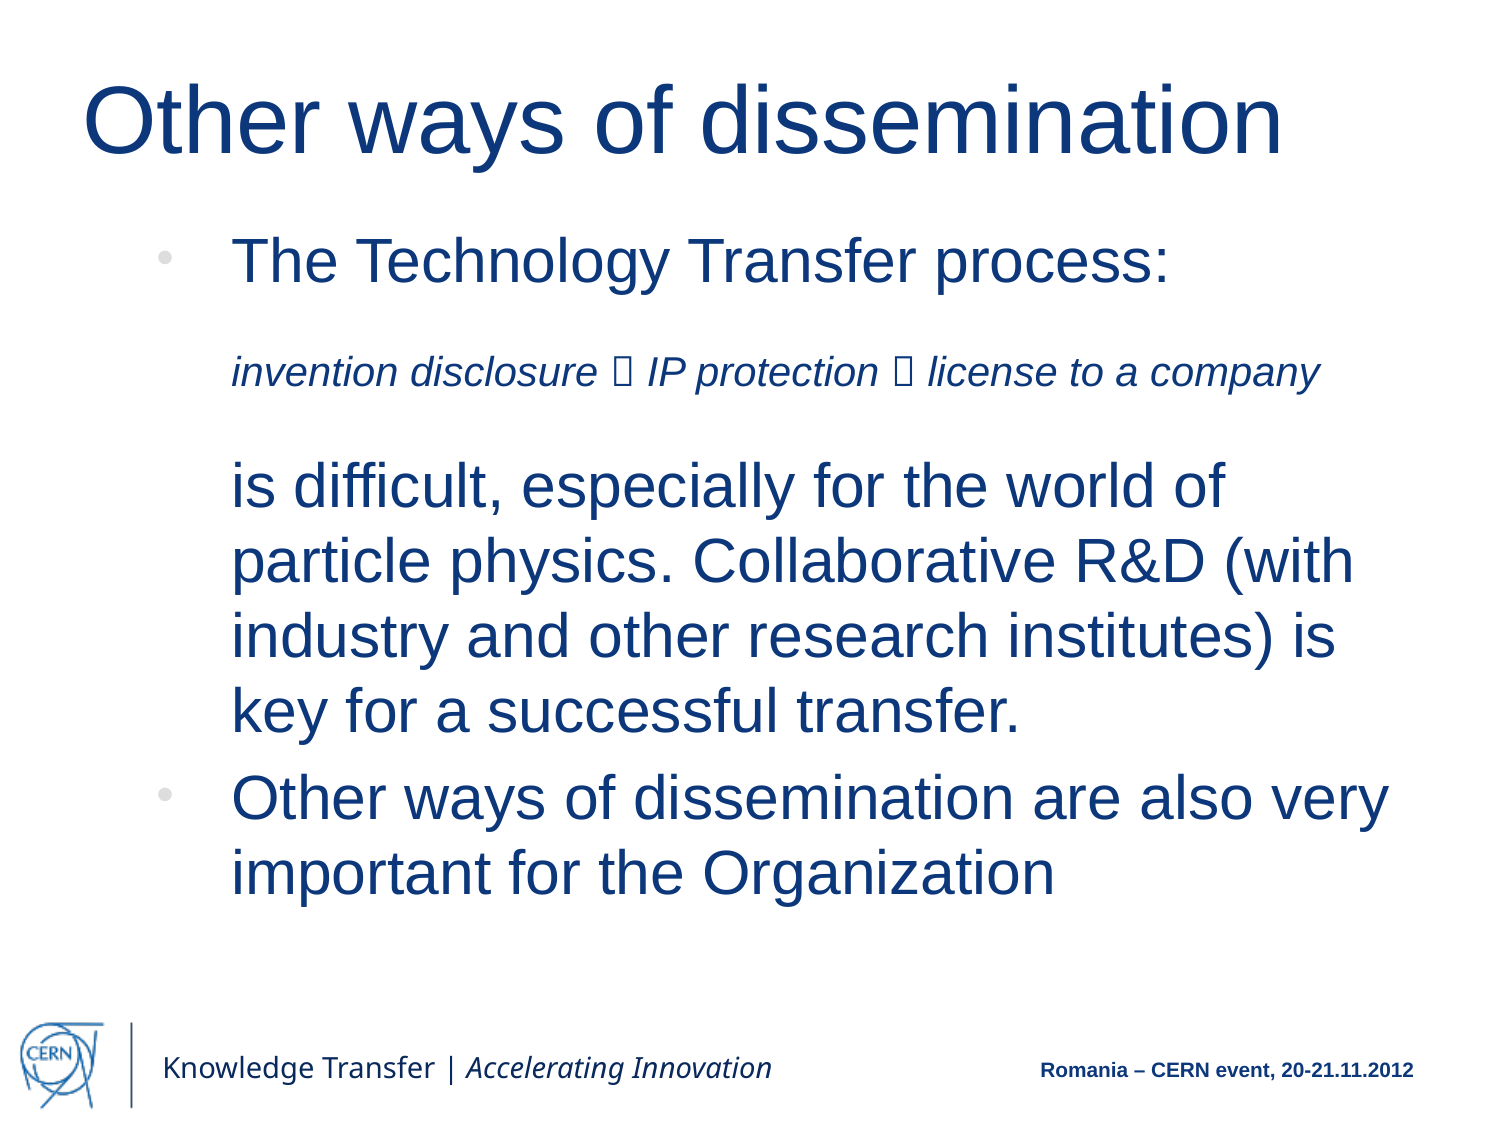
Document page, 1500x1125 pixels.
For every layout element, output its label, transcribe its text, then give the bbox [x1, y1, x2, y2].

list The Technology Transfer process: invention disclosure  IP protection  license to a company is difficult, especially for the world of particle physics. Collaborative R&D (with industry and other research institutes) is key for a successful transfer. Other ways of dissemination are also very important for the Organization [135, 212, 1411, 1000]
title Other ways of dissemination [75, 38, 1425, 193]
